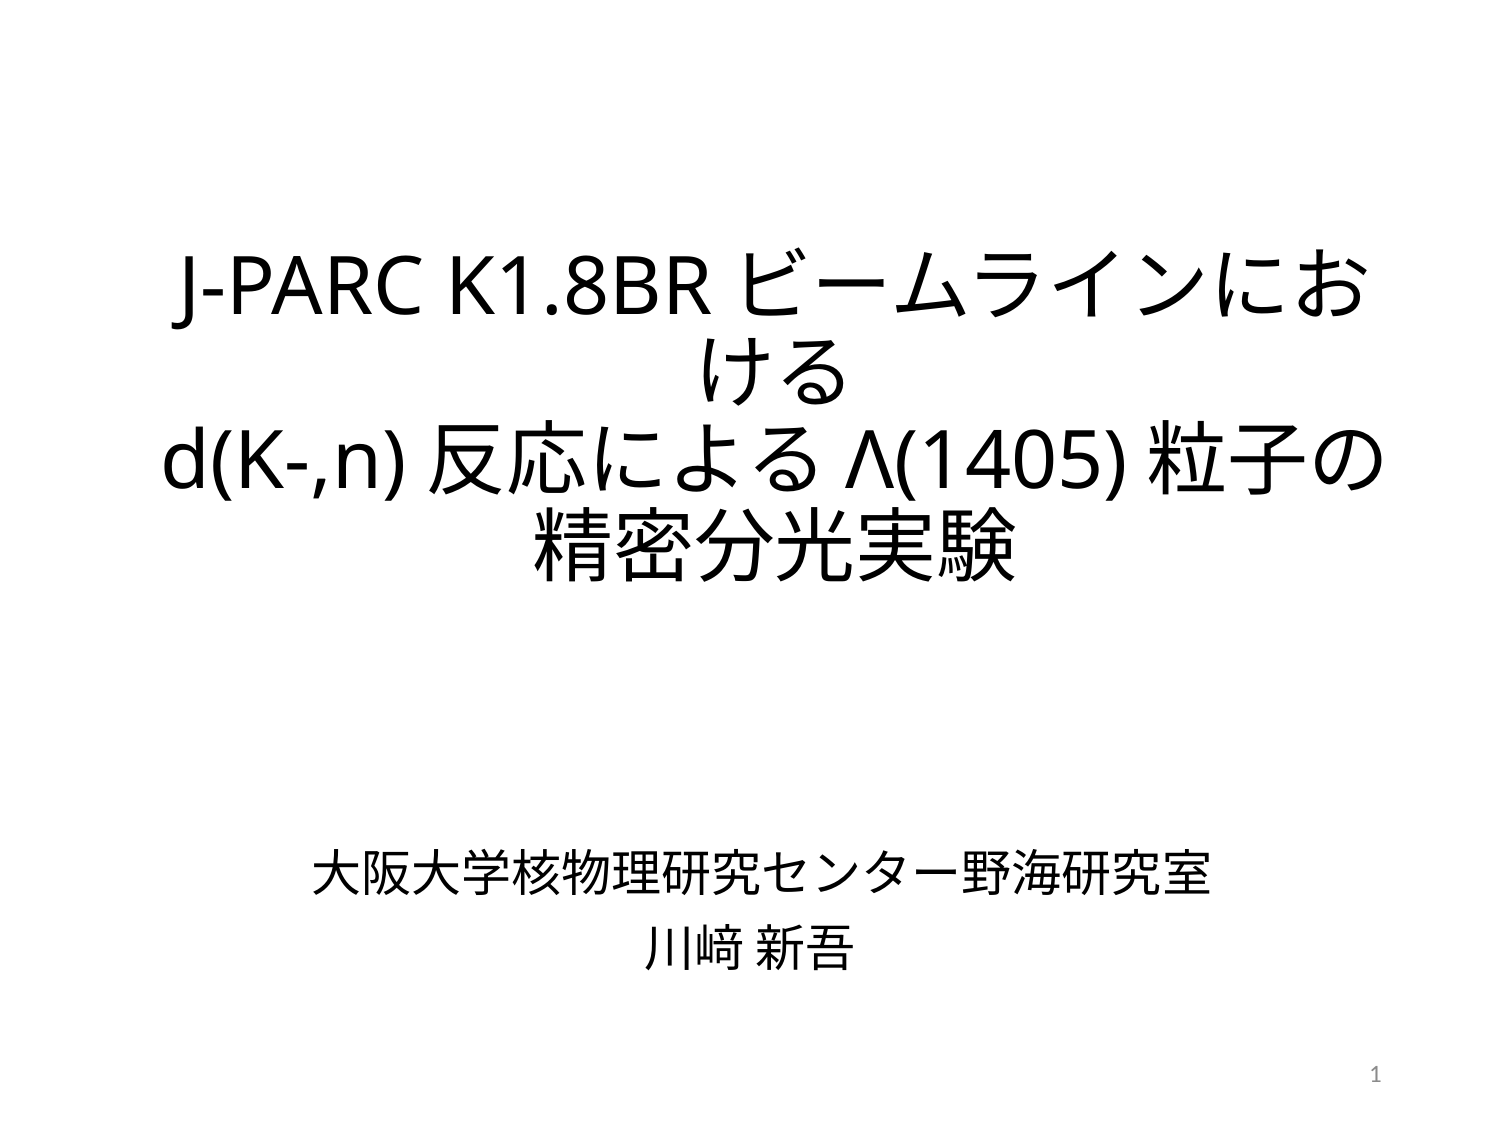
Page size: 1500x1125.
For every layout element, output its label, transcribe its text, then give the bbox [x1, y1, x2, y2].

text_box J-PARC K1.8BRビームラインにおける d(K-,n)反応によるΛ(1405)粒子の 精密分光実験 [137, 209, 1413, 601]
text_box 大阪大学核物理研究センター野海研究室 川﨑 新吾 [187, 840, 1313, 1113]
slide_number 1 [1059, 1042, 1397, 1103]
